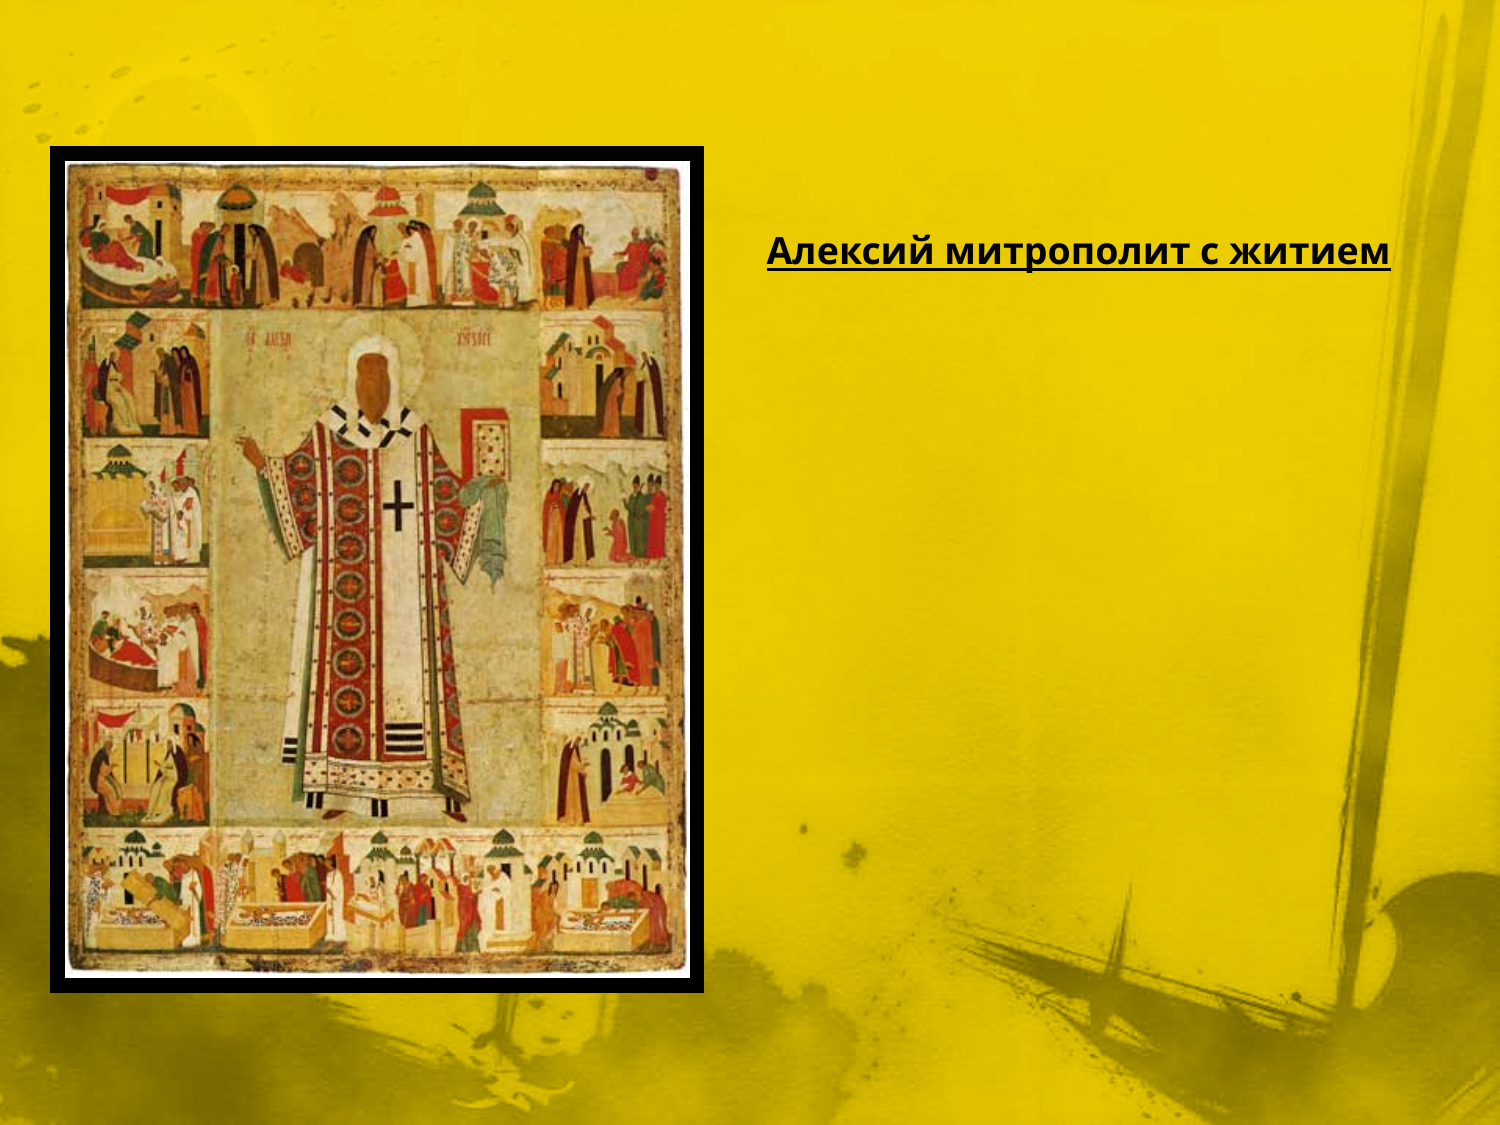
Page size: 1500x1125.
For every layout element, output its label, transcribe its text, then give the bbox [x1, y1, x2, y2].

picture [64, 160, 691, 979]
text_box Алексий митрополит с житием [751, 219, 1407, 280]
